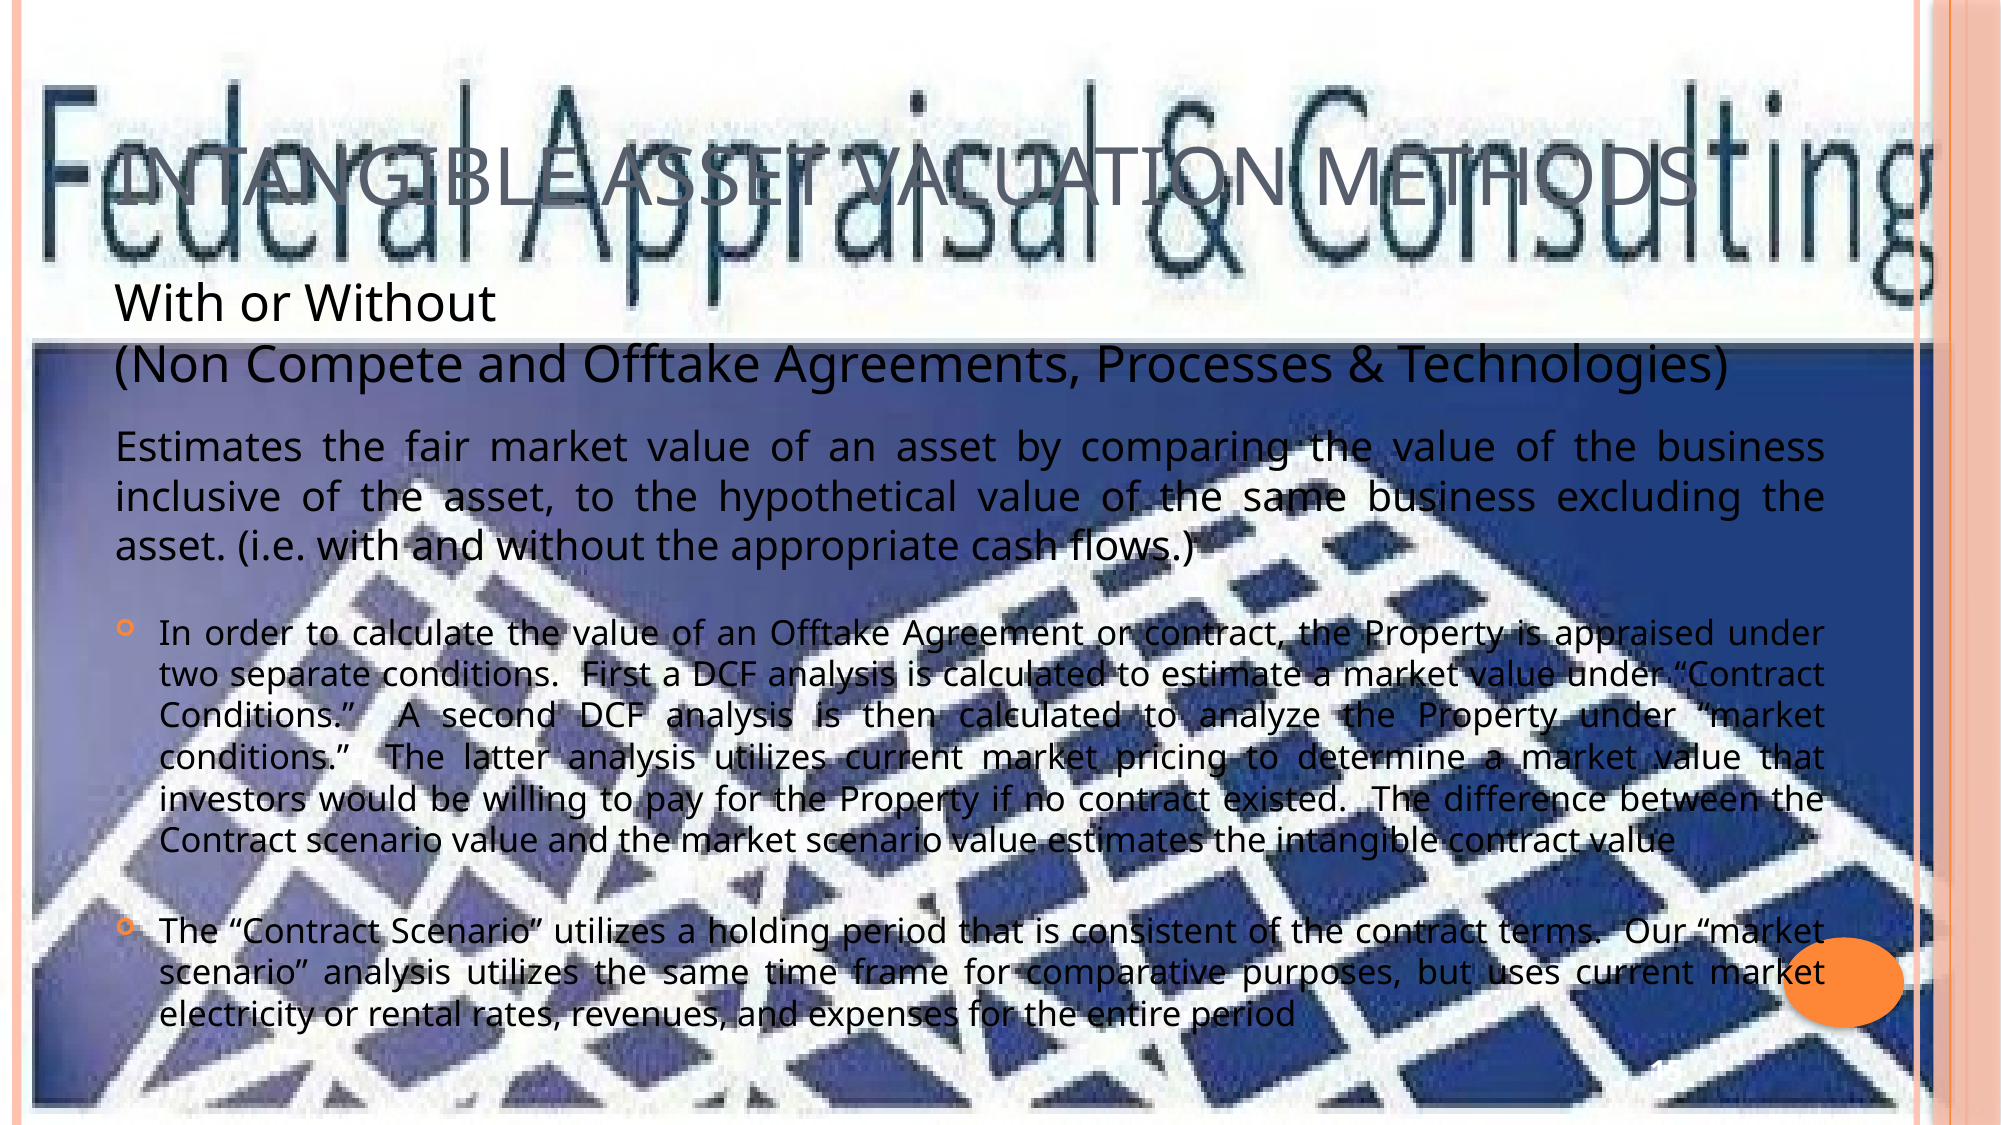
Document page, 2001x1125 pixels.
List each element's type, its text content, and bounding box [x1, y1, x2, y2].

title Intangible Asset Valuation Methods [99, 41, 1900, 230]
picture [22, 0, 1913, 1125]
picture [1920, 0, 1933, 1125]
slide_number 15 [1433, 1042, 1900, 1103]
list With or Without (Non Compete and Offtake Agreements, Processes & Technologies) Estimates the fair market value of an asset by comparing the value of the business inclusive of the asset, to the hypothetical value of the same business excluding the asset. (i.e. with and without the appropriate cash flows.) In order to calculate the value of an Offtake Agreement or contract, the Property is appraised under two separate conditions. First a DCF analysis is calculated to estimate a market value under “Contract Conditions.” A second DCF analysis is then calculated to analyze the Property under “market conditions.” The latter analysis utilizes current market pricing to determine a market value that investors would be willing to pay for the Property if no contract existed. The difference between the Contract scenario value and the market scenario value estimates the intangible contract value The “Contract Scenario” utilizes a holding period that is consistent of the contract terms. Our “market scenario” analysis utilizes the same time frame for comparative purposes, but uses current market electricity or rental rates, revenues, and expenses for the entire period [99, 262, 1841, 1062]
picture [0, 0, 12, 1125]
